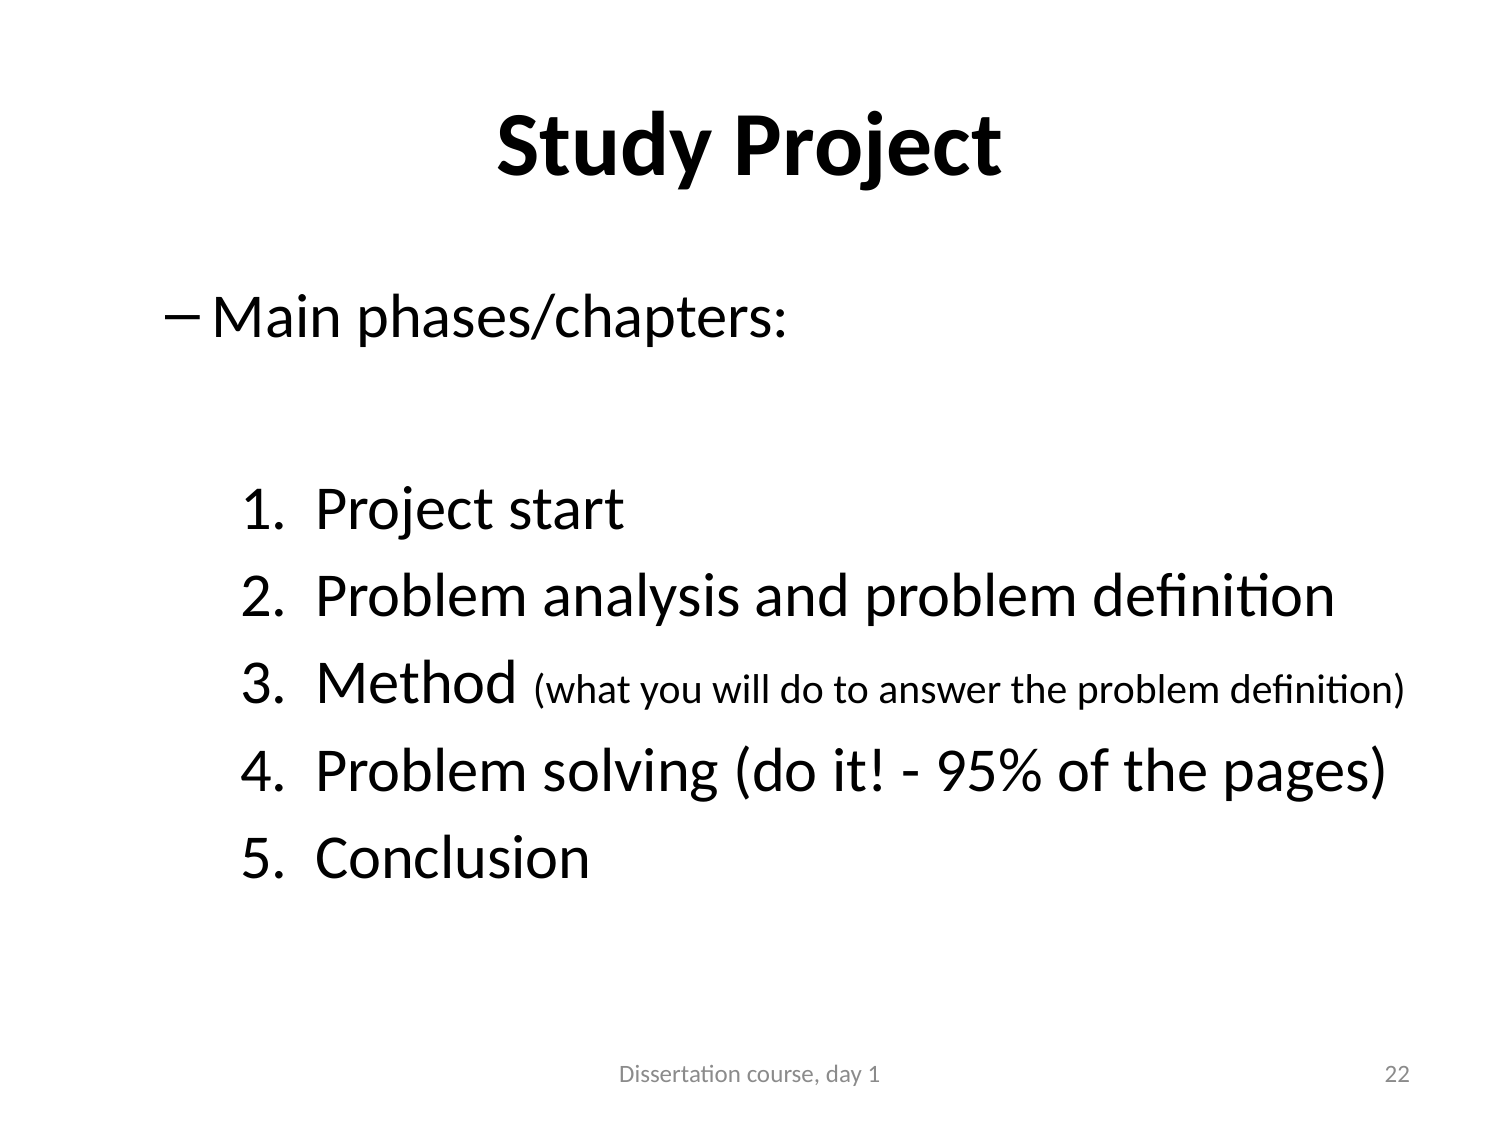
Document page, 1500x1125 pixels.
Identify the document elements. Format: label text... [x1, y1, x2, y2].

slide_number 22 [1074, 1042, 1425, 1103]
title Study Project [75, 45, 1425, 233]
footer Dissertation course, day 1 [512, 1042, 988, 1103]
list Main phases/chapters: Project start Problem analysis and problem definition Method (what you will do to answer the problem definition) Problem solving (do it! - 95% of the pages) Conclusion [75, 267, 1425, 1010]
